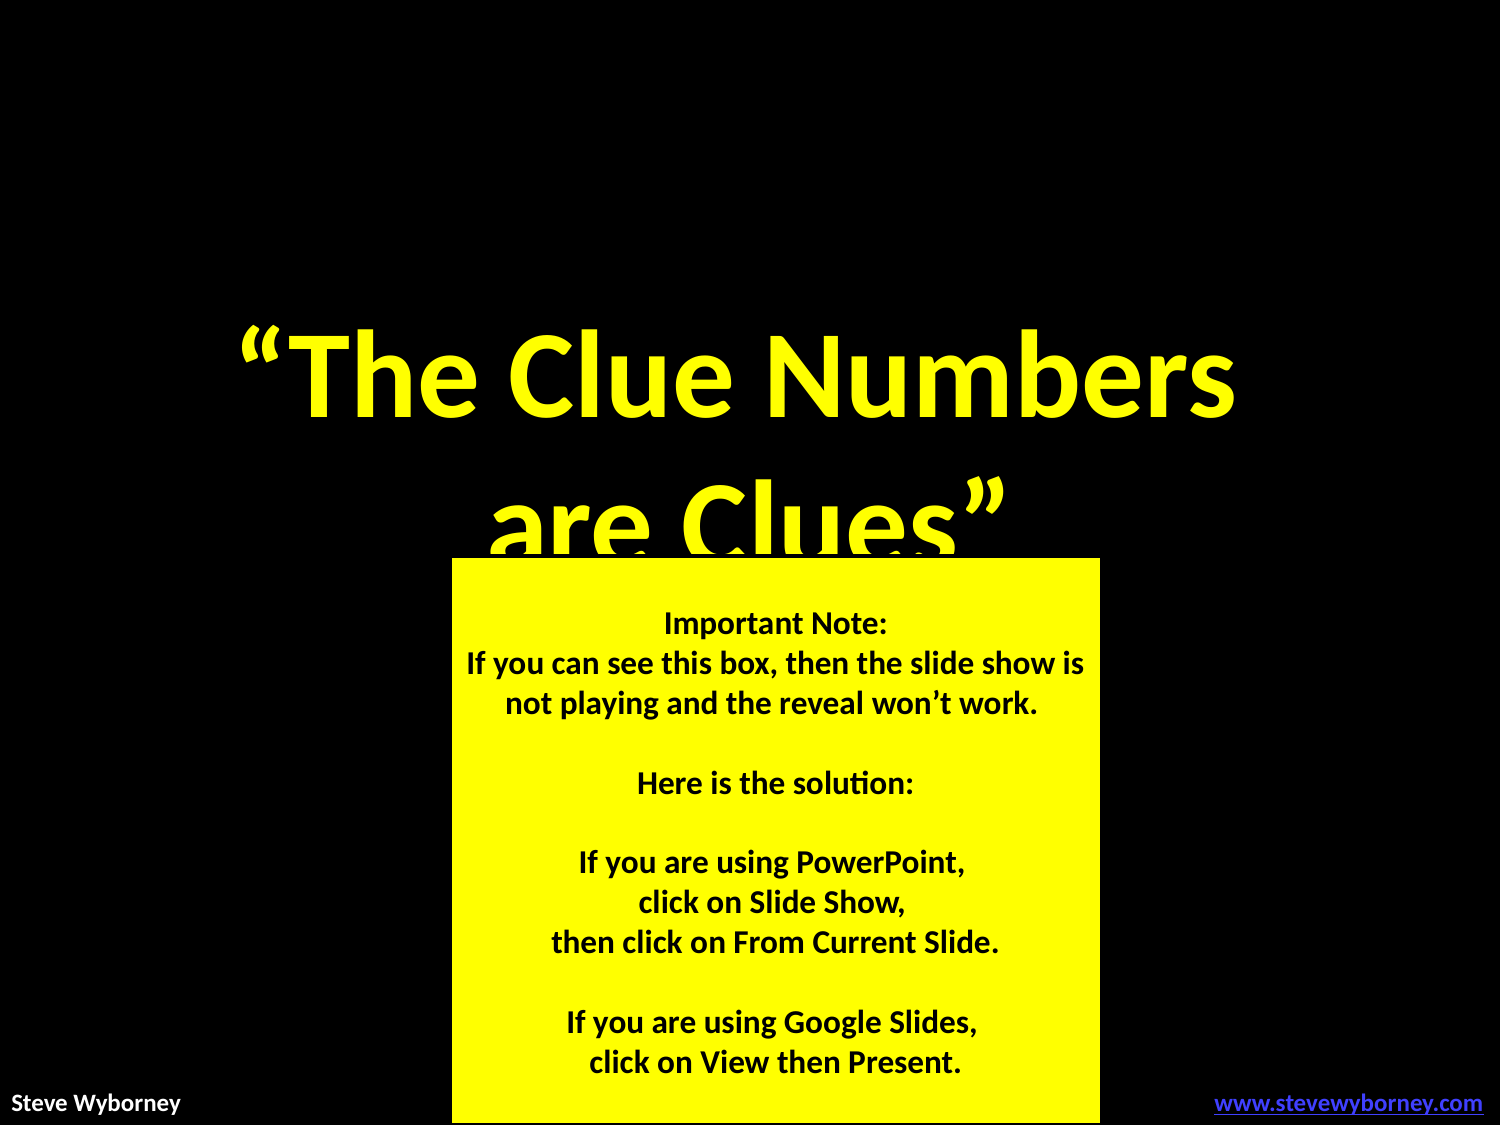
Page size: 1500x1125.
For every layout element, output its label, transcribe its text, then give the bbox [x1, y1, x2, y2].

text_box Steve Wyborney [0, 1079, 196, 1125]
text_box “The Clue Numbers are Clues” [0, 321, 1500, 563]
text_box www.stevewyborney.com [1199, 1079, 1499, 1125]
text_box Important Note: If you can see this box, then the slide show is not playing and the reveal won’t work. Here is the solution: If you are using PowerPoint, click on Slide Show, then click on From Current Slide. If you are using Google Slides, click on View then Present. [448, 554, 1104, 1125]
